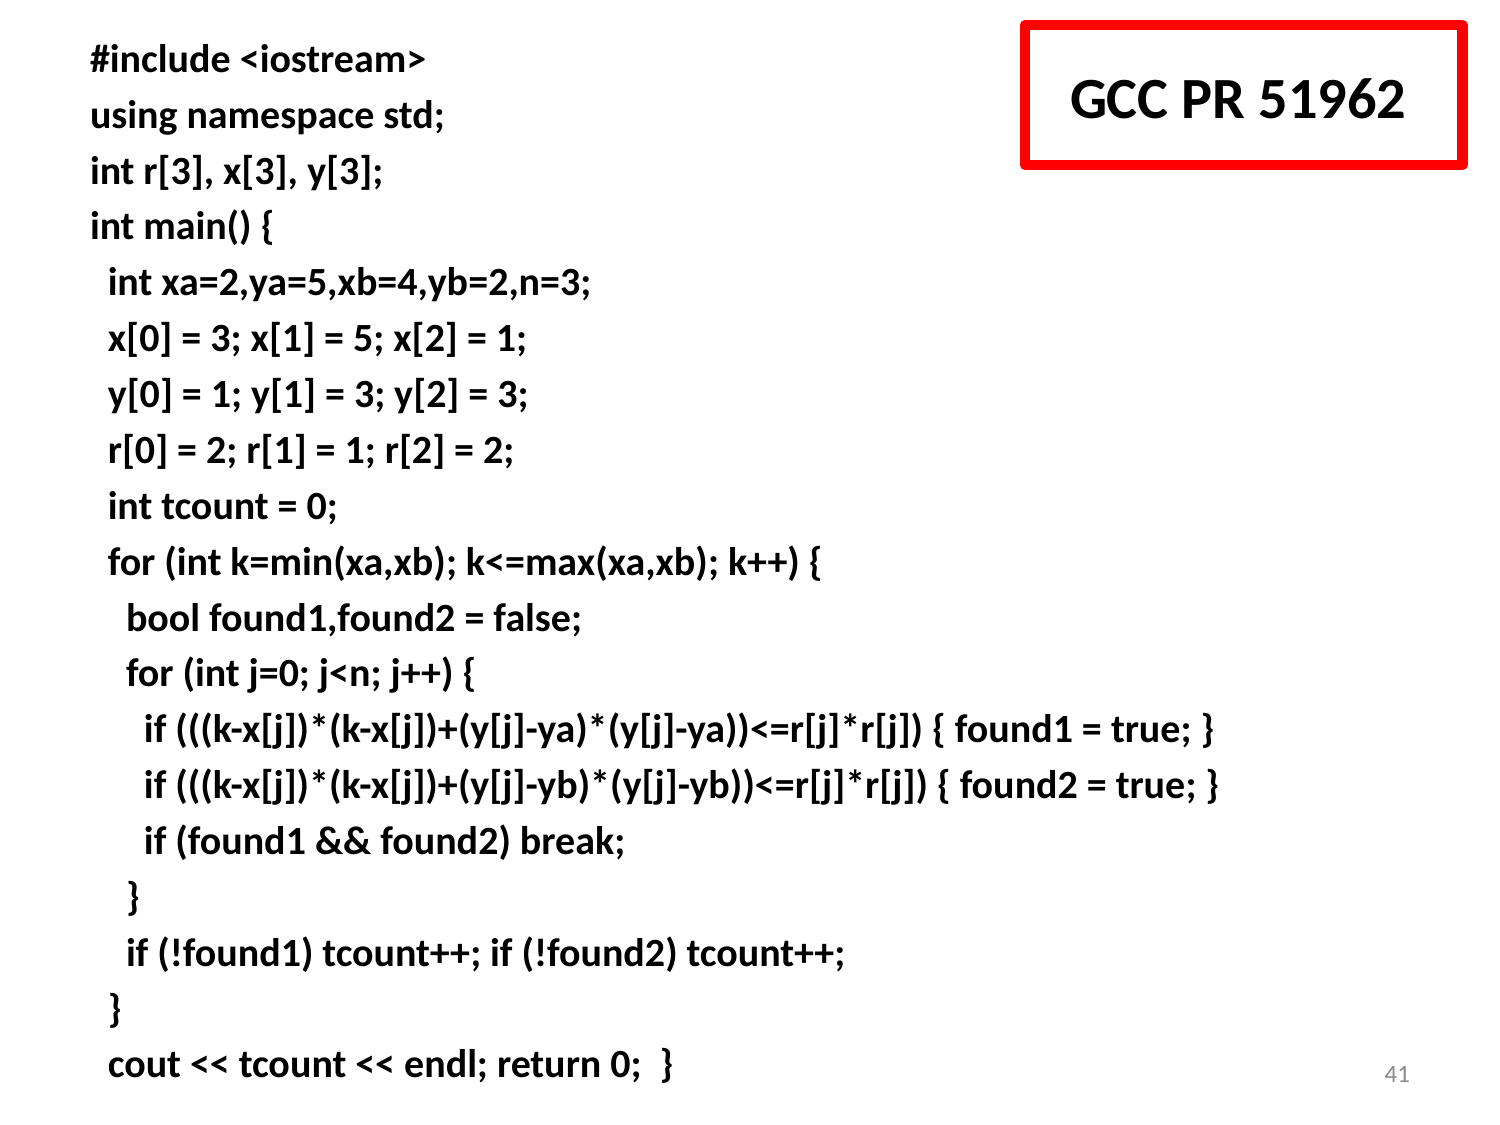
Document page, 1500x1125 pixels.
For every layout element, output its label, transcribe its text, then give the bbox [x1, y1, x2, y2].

slide_number 41 [1074, 1042, 1425, 1103]
list #include <iostream> using namespace std; int r[3], x[3], y[3]; int main() { int xa=2,ya=5,xb=4,yb=2,n=3; x[0] = 3; x[1] = 5; x[2] = 1; y[0] = 1; y[1] = 3; y[2] = 3; r[0] = 2; r[1] = 1; r[2] = 2; int tcount = 0; for (int k=min(xa,xb); k<=max(xa,xb); k++) { bool found1,found2 = false; for (int j=0; j<n; j++) { if (((k-x[j])*(k-x[j])+(y[j]-ya)*(y[j]-ya))<=r[j]*r[j]) { found1 = true; } if (((k-x[j])*(k-x[j])+(y[j]-yb)*(y[j]-yb))<=r[j]*r[j]) { found2 = true; } if (found1 && found2) break; } if (!found1) tcount++; if (!found2) tcount++; } cout << tcount << endl; return 0; } [75, 24, 1425, 1113]
text_box GCC PR 51962 [1024, 24, 1463, 166]
